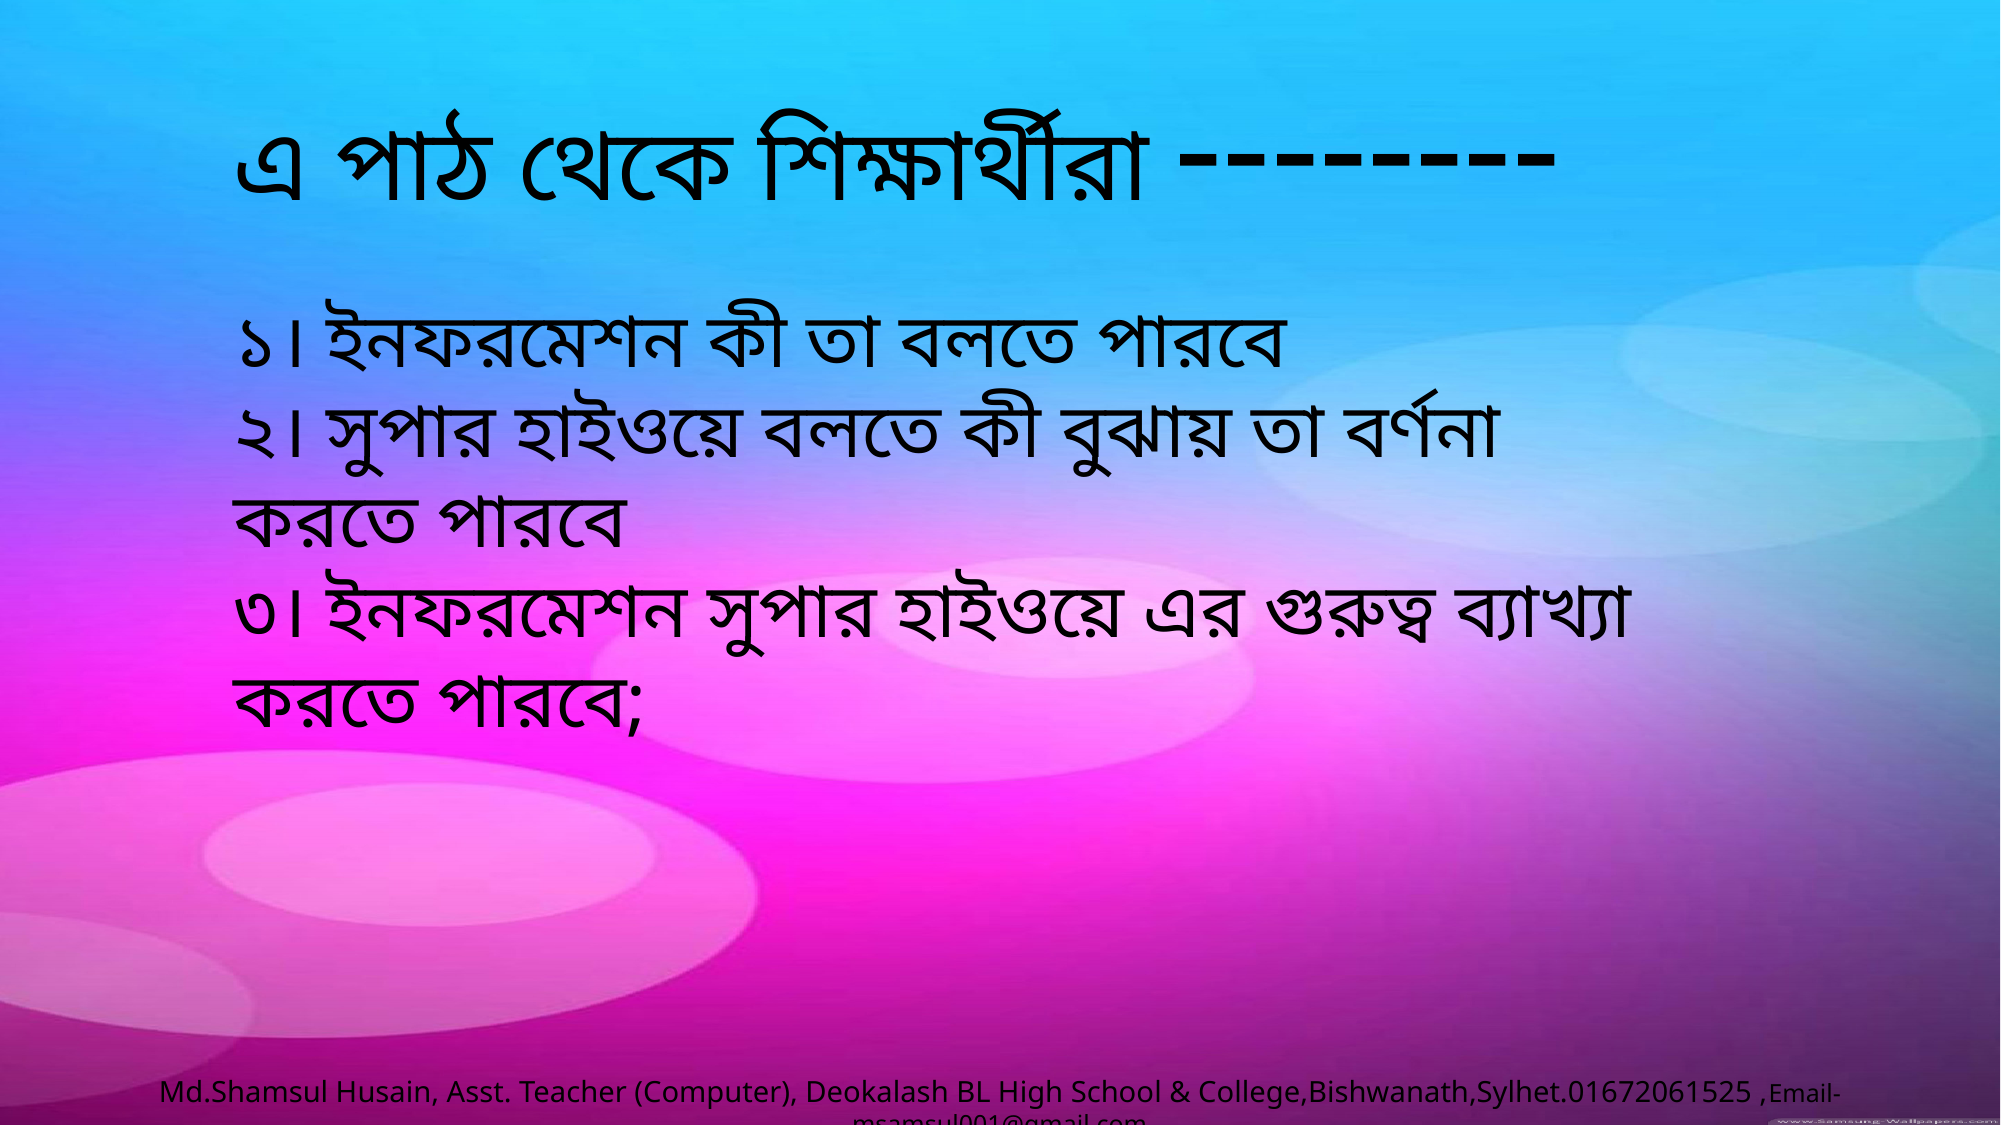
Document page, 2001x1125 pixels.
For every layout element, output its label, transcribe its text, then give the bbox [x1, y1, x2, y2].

text_box এ পাঠ থেকে শিক্ষার্থীরা -------- [219, 42, 1620, 283]
text_box ১। ইনফরমেশন কী তা বলতে পারবে ২। সুপার হাইওয়ে বলতে কী বুঝায় তা বর্ণনা করতে পারবে ৩। ইনফরমেশন সুপার হাইওয়ে এর গুরুত্ব ব্যাখ্যা করতে পারবে; [219, 285, 1709, 751]
picture [961, 1117, 969, 1125]
picture [1004, 1117, 1020, 1125]
picture [976, 1117, 984, 1125]
picture [0, 0, 2001, 1125]
